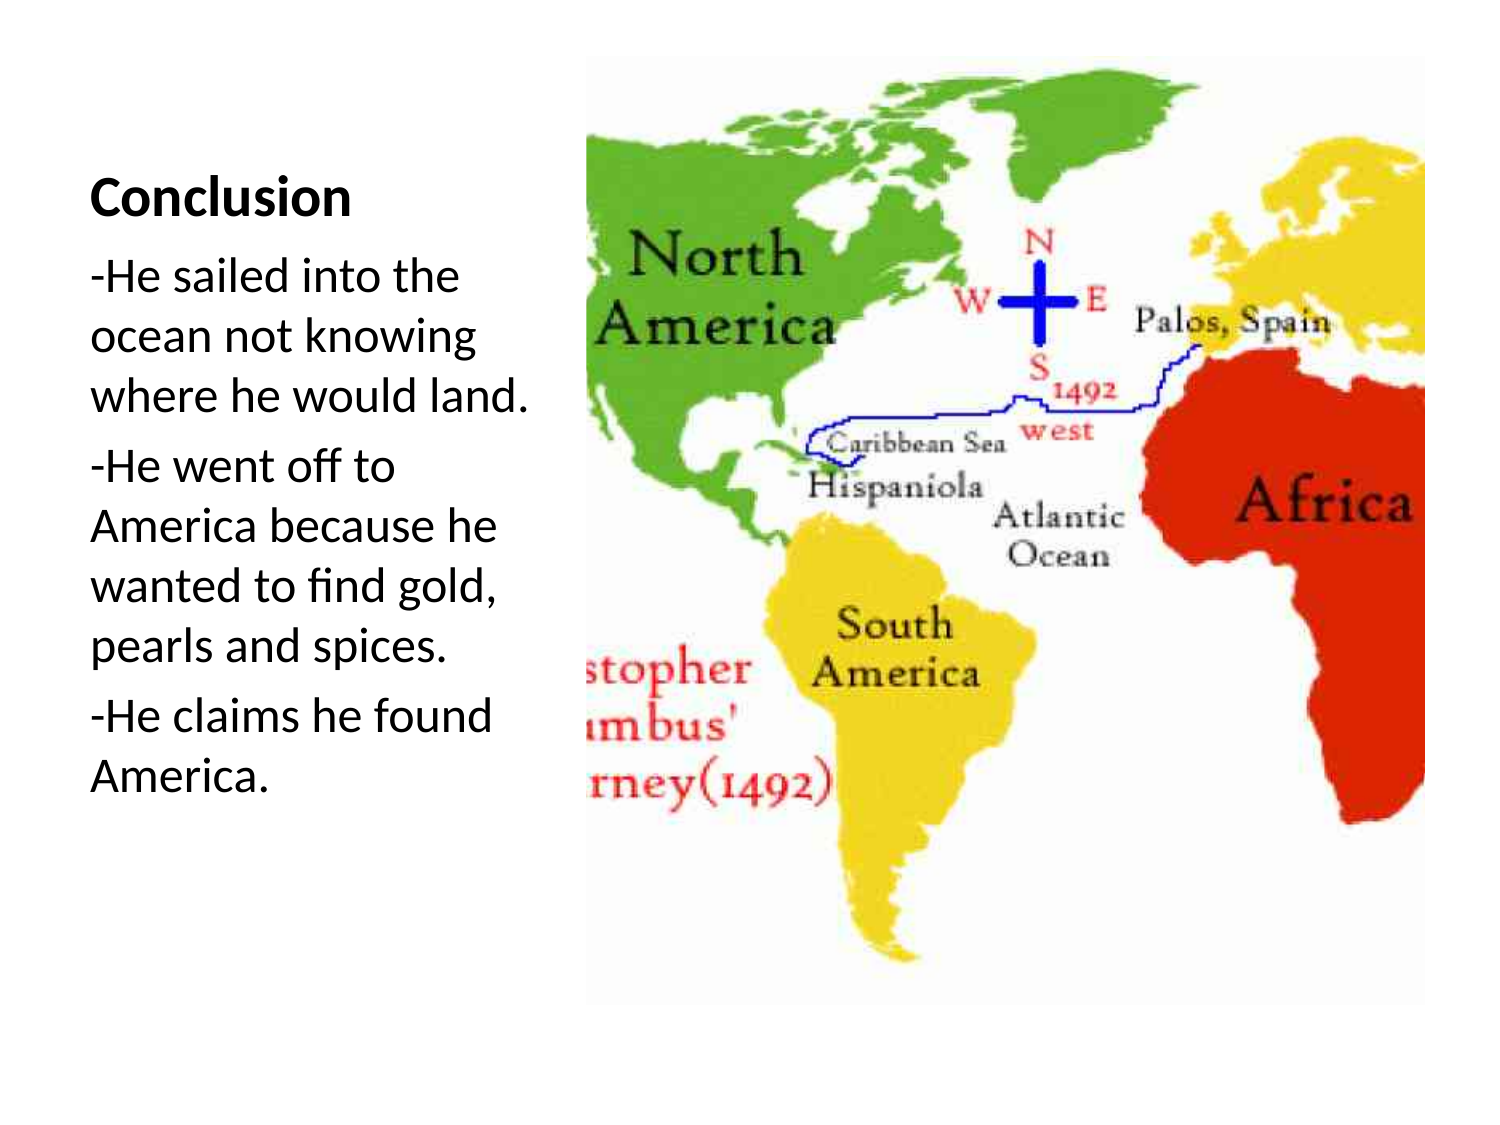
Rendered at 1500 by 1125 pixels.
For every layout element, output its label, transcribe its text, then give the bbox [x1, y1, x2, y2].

title Conclusion [75, 44, 569, 235]
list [586, 44, 1426, 1006]
list -He sailed into the ocean not knowing where he would land. -He went off to America because he wanted to find gold, pearls and spices. -He claims he found America. [75, 235, 569, 1005]
